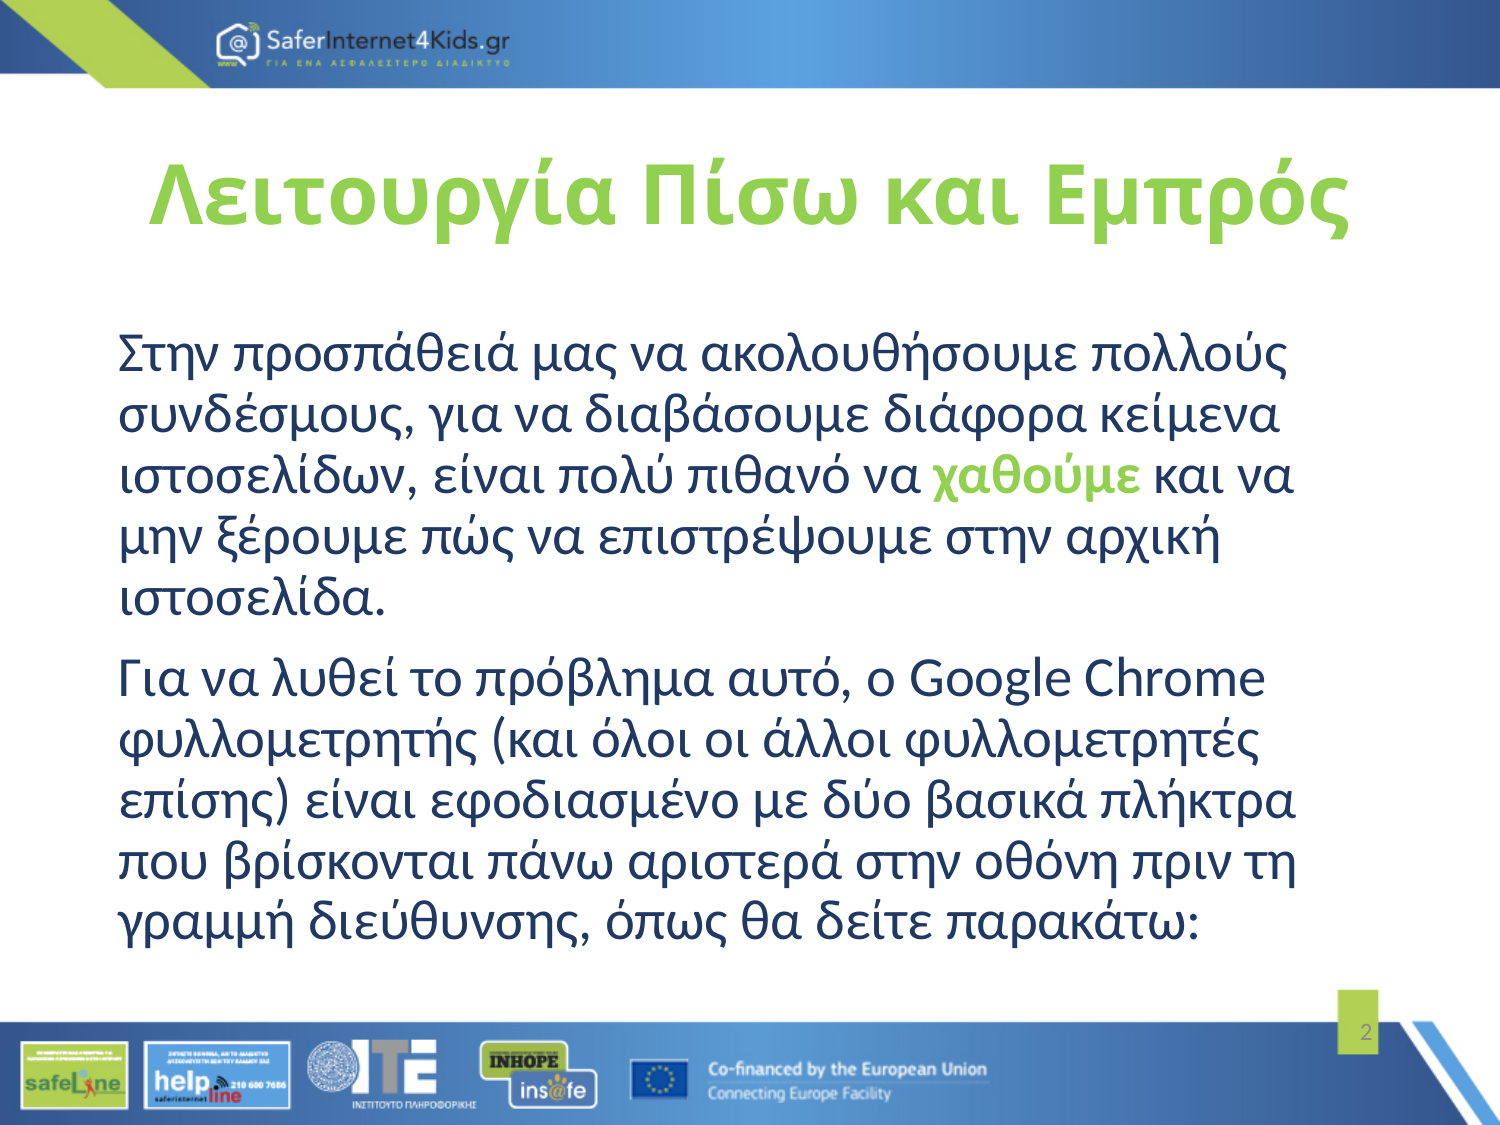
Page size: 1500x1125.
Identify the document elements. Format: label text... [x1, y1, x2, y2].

title Λειτουργία Πίσω και Εμπρός [0, 95, 1500, 301]
list Στην προσπάθειά μας να ακολουθήσουμε πολλούς συνδέσμους, για να διαβάσουμε διάφορα κείμενα ιστοσελίδων, είναι πολύ πιθανό να χαθούμε και να μην ξέρουμε πώς να επιστρέψουμε στην αρχική ιστοσελίδα. Για να λυθεί το πρόβλημα αυτό, ο Google Chrome φυλλομετρητής (και όλοι οι άλλοι φυλλομετρητές επίσης) είναι εφοδιασμένο με δύο βασικά πλήκτρα που βρίσκονται πάνω αριστερά στην οθόνη πριν τη γραμμή διεύθυνσης, όπως θα δείτε παρακάτω: [103, 315, 1397, 962]
picture [0, 301, 1500, 1125]
picture [0, 0, 1500, 95]
slide_number 2 [1050, 1000, 1388, 1061]
